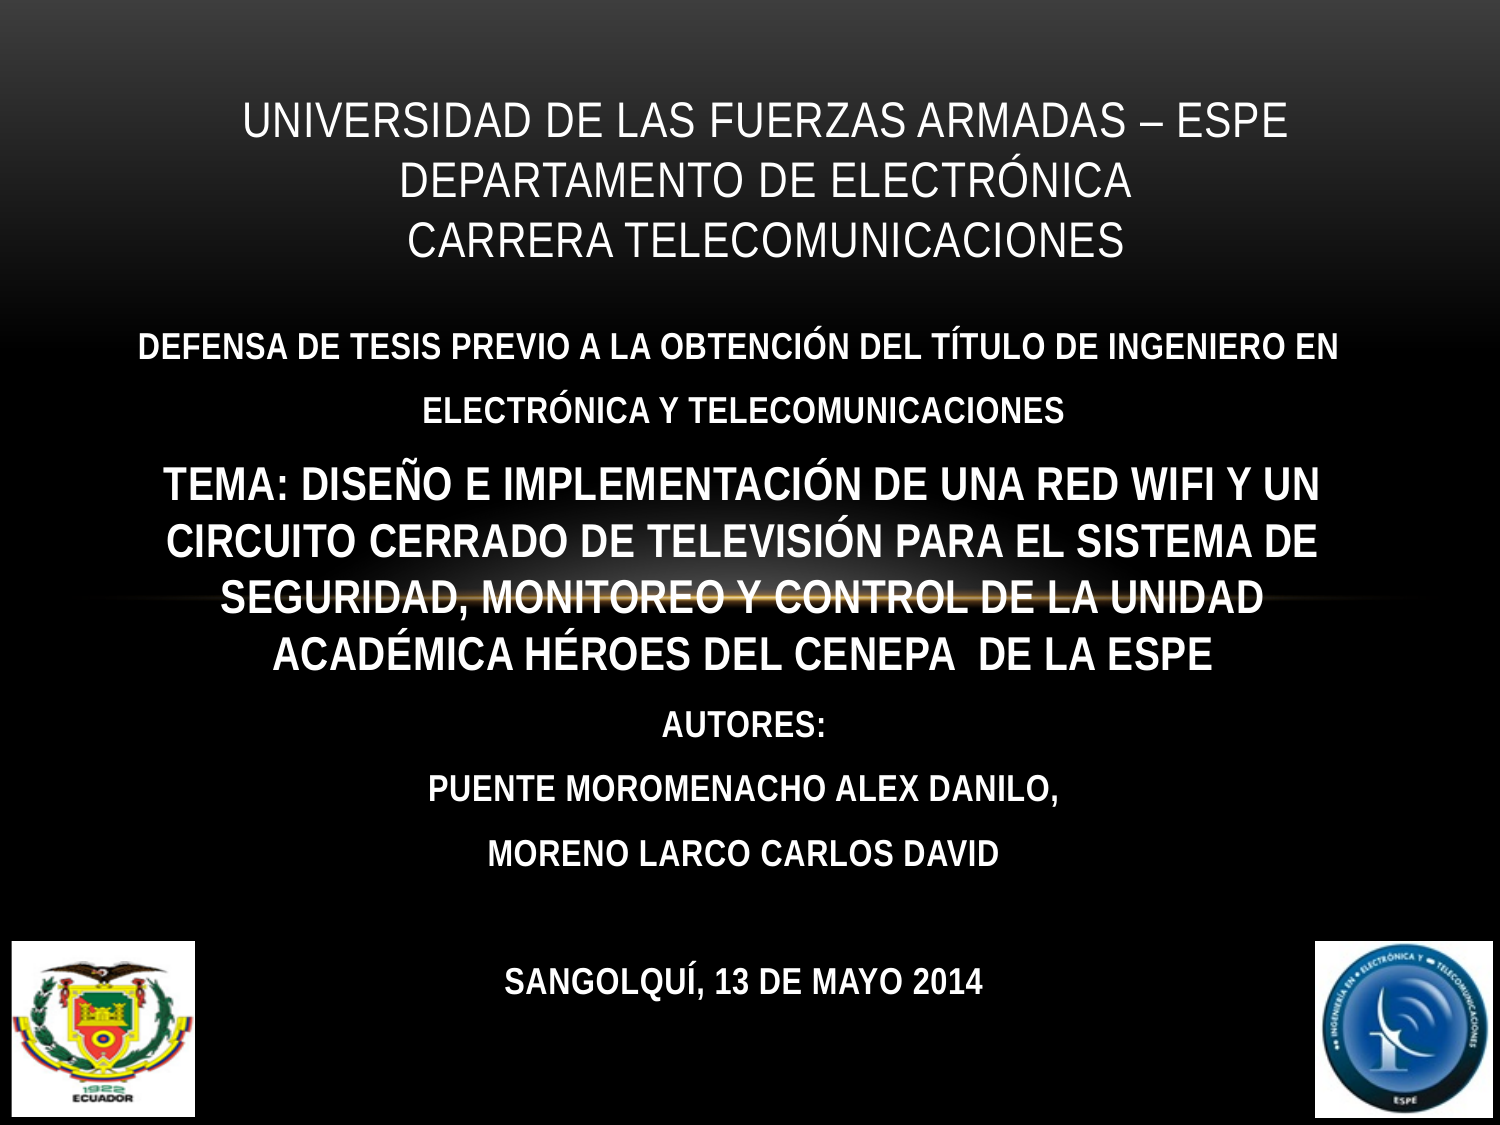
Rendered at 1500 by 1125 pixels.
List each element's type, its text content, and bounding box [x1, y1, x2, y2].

picture [0, 0, 1500, 750]
picture [1315, 940, 1493, 1118]
picture [11, 940, 195, 1117]
title universidad de las fuerzas armadas – espe Departamento de electrónica Carrera telecomunicaciones [128, 42, 1404, 276]
subtitle DEFENSA DE TESIS PREVIO A LA OBTENCIÓN DEL TÍTULO DE INGENIERO EN ELECTRÓNICA Y TELECOMUNICACIONES TEMA: DISEÑO E IMPLEMENTACIÓN DE UNA RED WIFI Y UN CIRCUITO CERRADO DE TELEVISIÓN PARA EL SISTEMA DE SEGURIDAD, MONITOREO Y CONTROL DE LA UNIDAD ACADÉMICA HÉROES DEL CENEPA DE LA ESPE AUTORES: PUENTE MOROMENACHO ALEX DANILO, MORENO LARCO CARLOS DAVID SANGOLQUÍ, 13 DE MAYO 2014 [100, 314, 1388, 1020]
